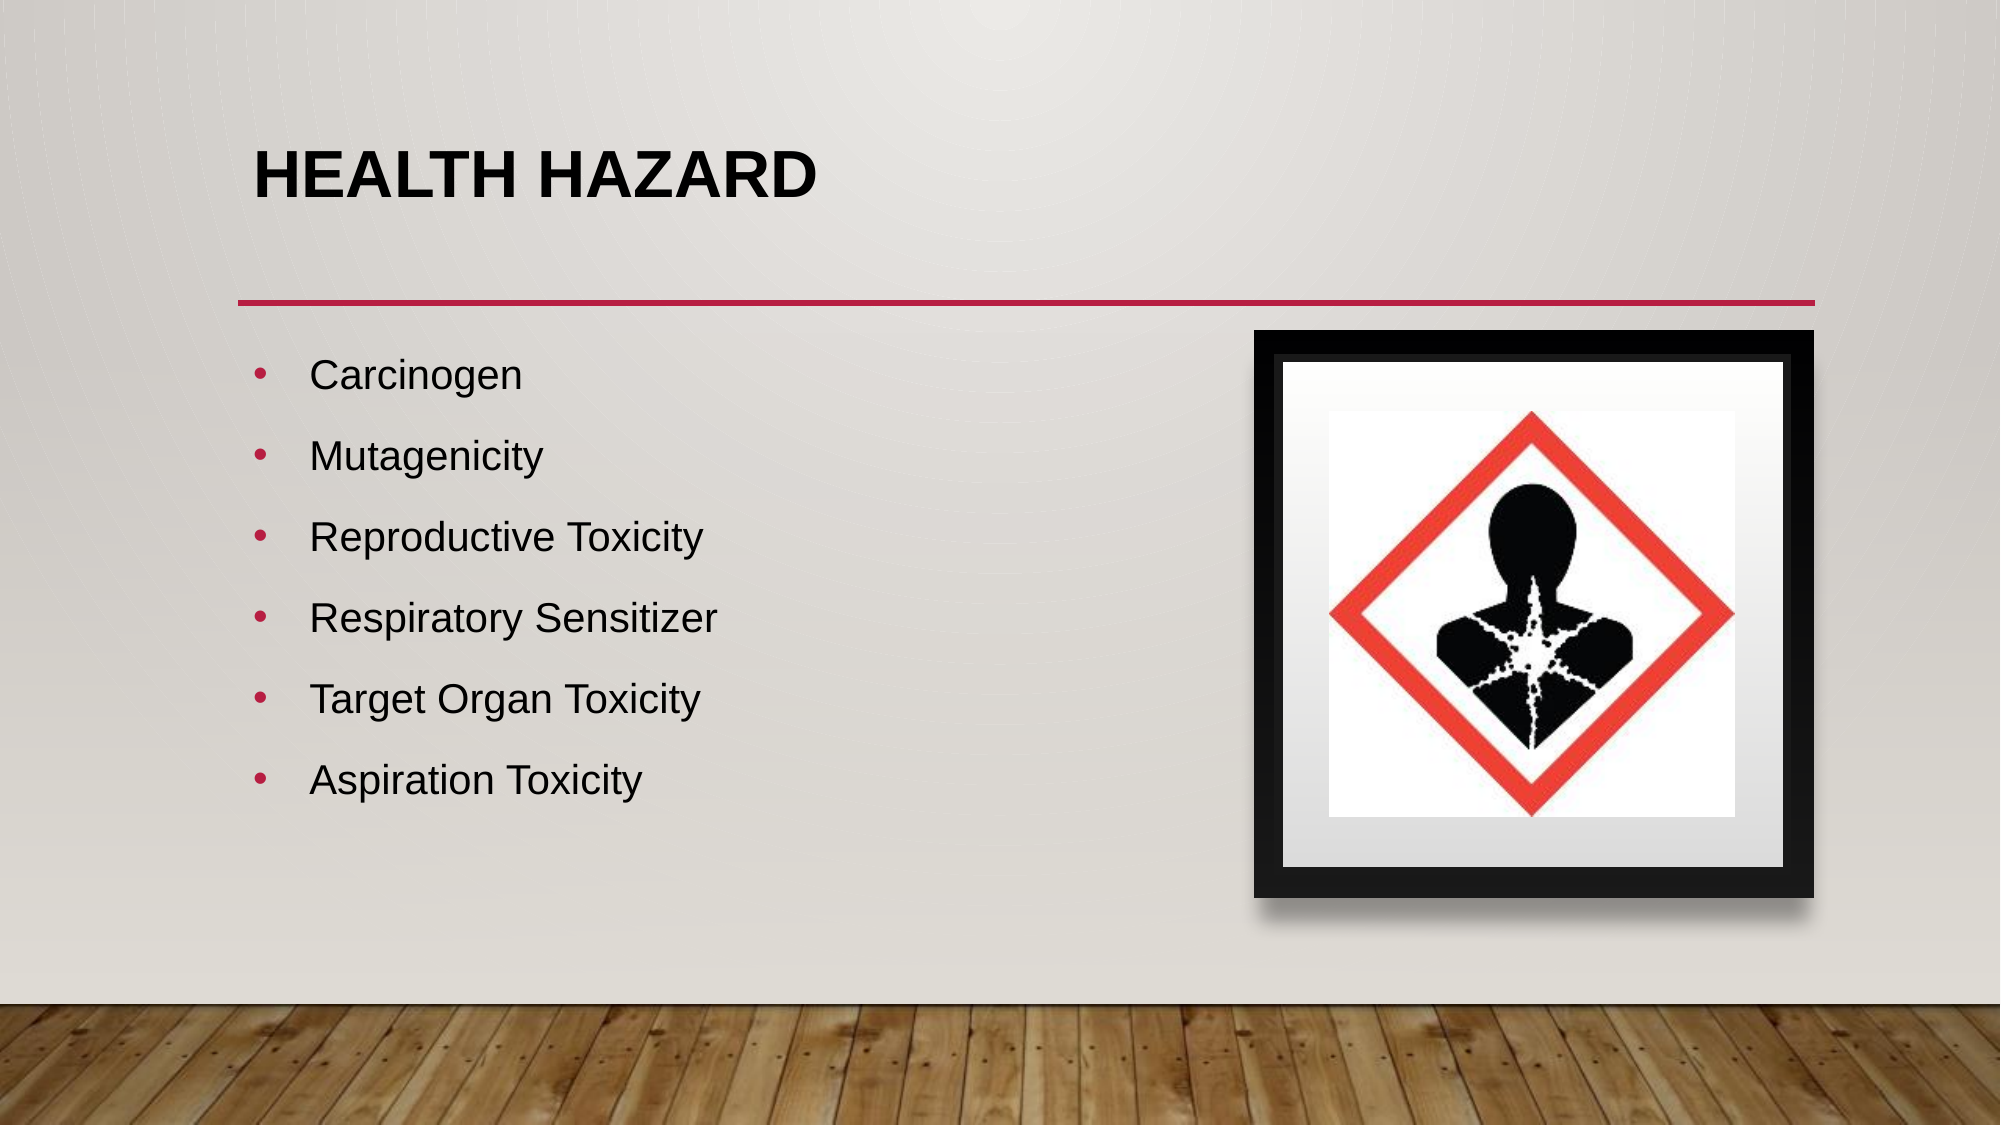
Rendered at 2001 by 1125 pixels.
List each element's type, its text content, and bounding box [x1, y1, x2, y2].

title Health Hazard [238, 131, 1814, 305]
picture [1329, 410, 1735, 817]
list Carcinogen Mutagenicity Reproductive Toxicity Respiratory Sensitizer Target Organ Toxicity Aspiration Toxicity [238, 330, 1175, 897]
picture [0, 1004, 2000, 1125]
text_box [1253, 329, 1815, 898]
